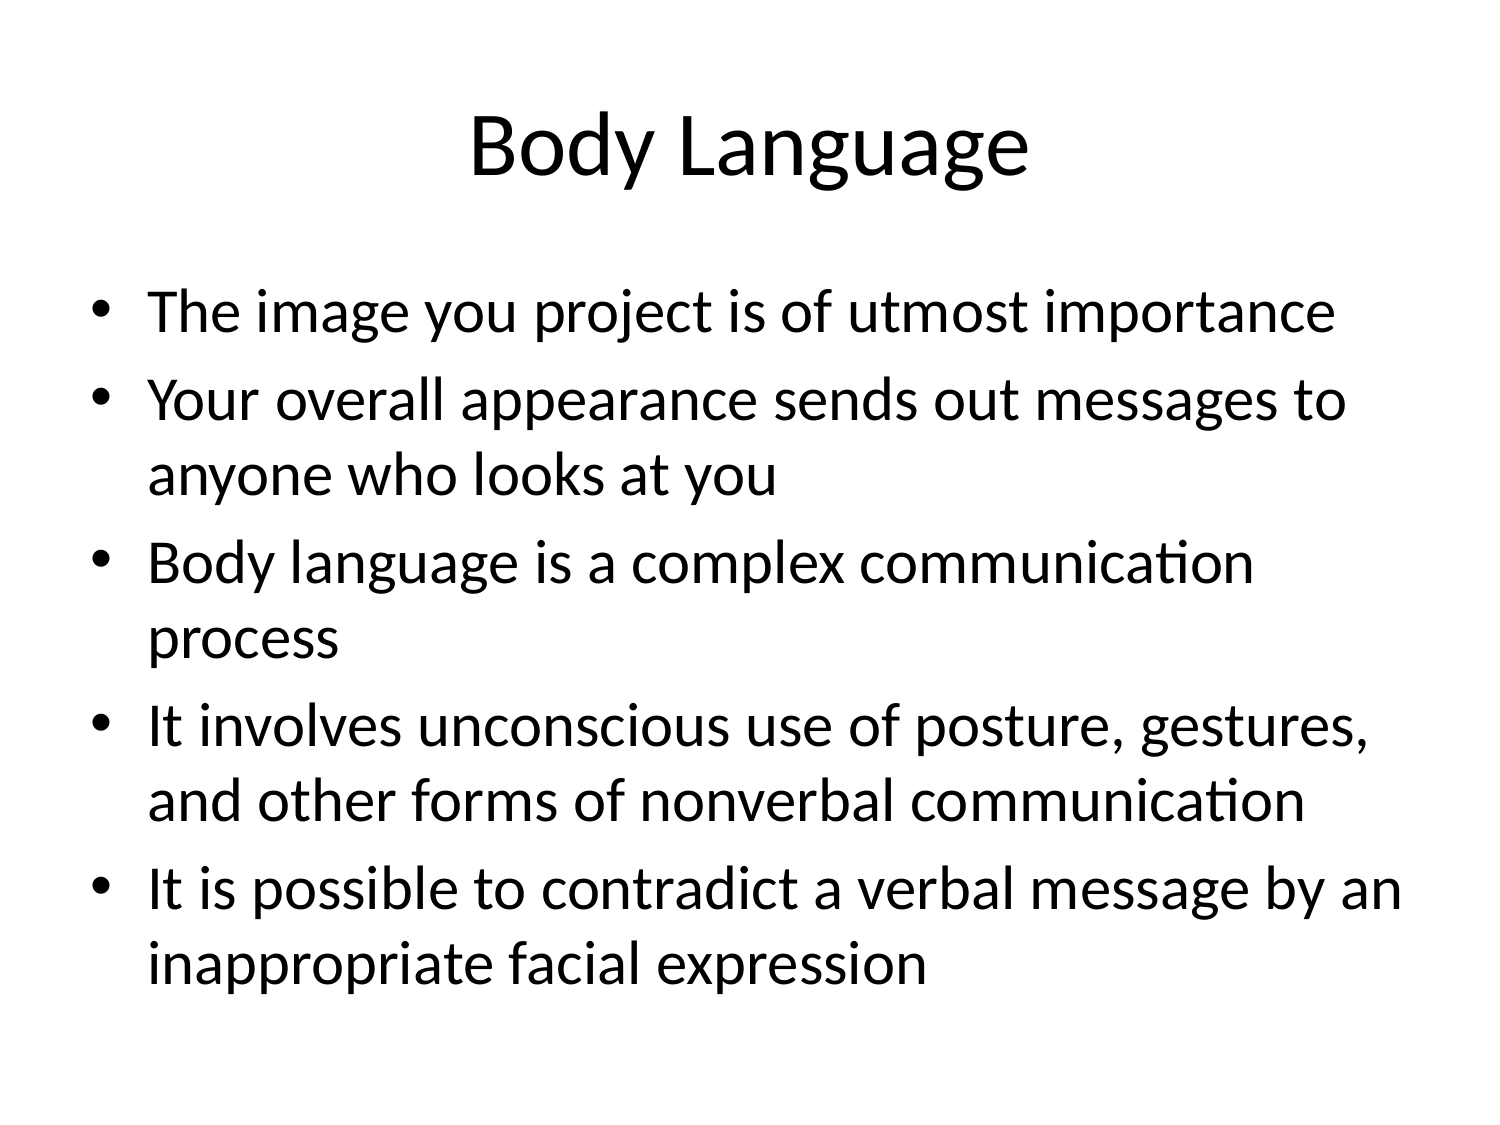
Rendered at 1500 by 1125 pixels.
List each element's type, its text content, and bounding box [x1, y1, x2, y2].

list The image you project is of utmost importance Your overall appearance sends out messages to anyone who looks at you Body language is a complex communication process It involves unconscious use of posture, gestures, and other forms of nonverbal communication It is possible to contradict a verbal message by an inappropriate facial expression [75, 262, 1425, 1005]
title Body Language [75, 45, 1425, 233]
